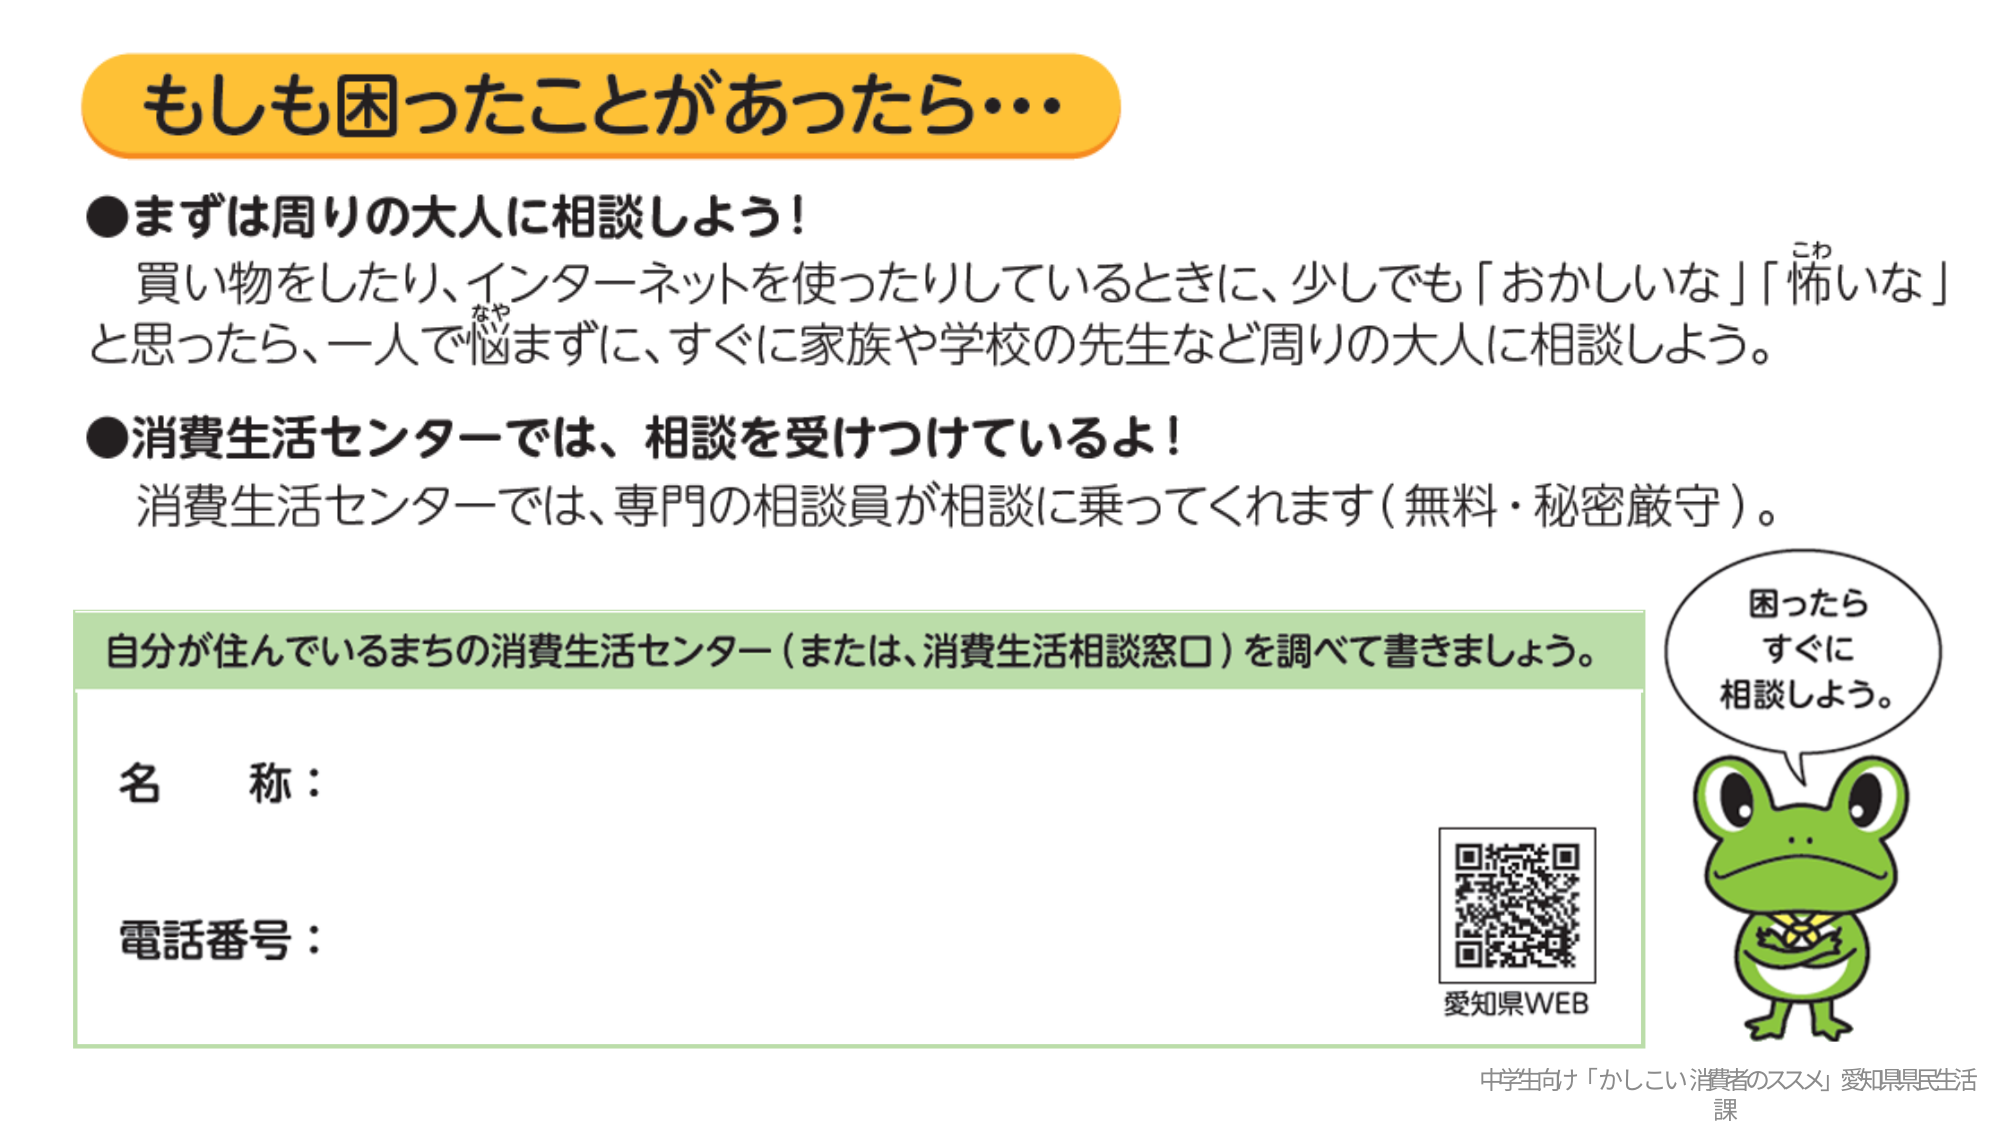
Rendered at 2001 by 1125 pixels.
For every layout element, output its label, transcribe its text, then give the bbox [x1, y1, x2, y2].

footer 中学生向け「かしこい消費者のススメ」 愛知県県民生活課 [1453, 1065, 1999, 1125]
picture [60, 37, 1964, 1053]
